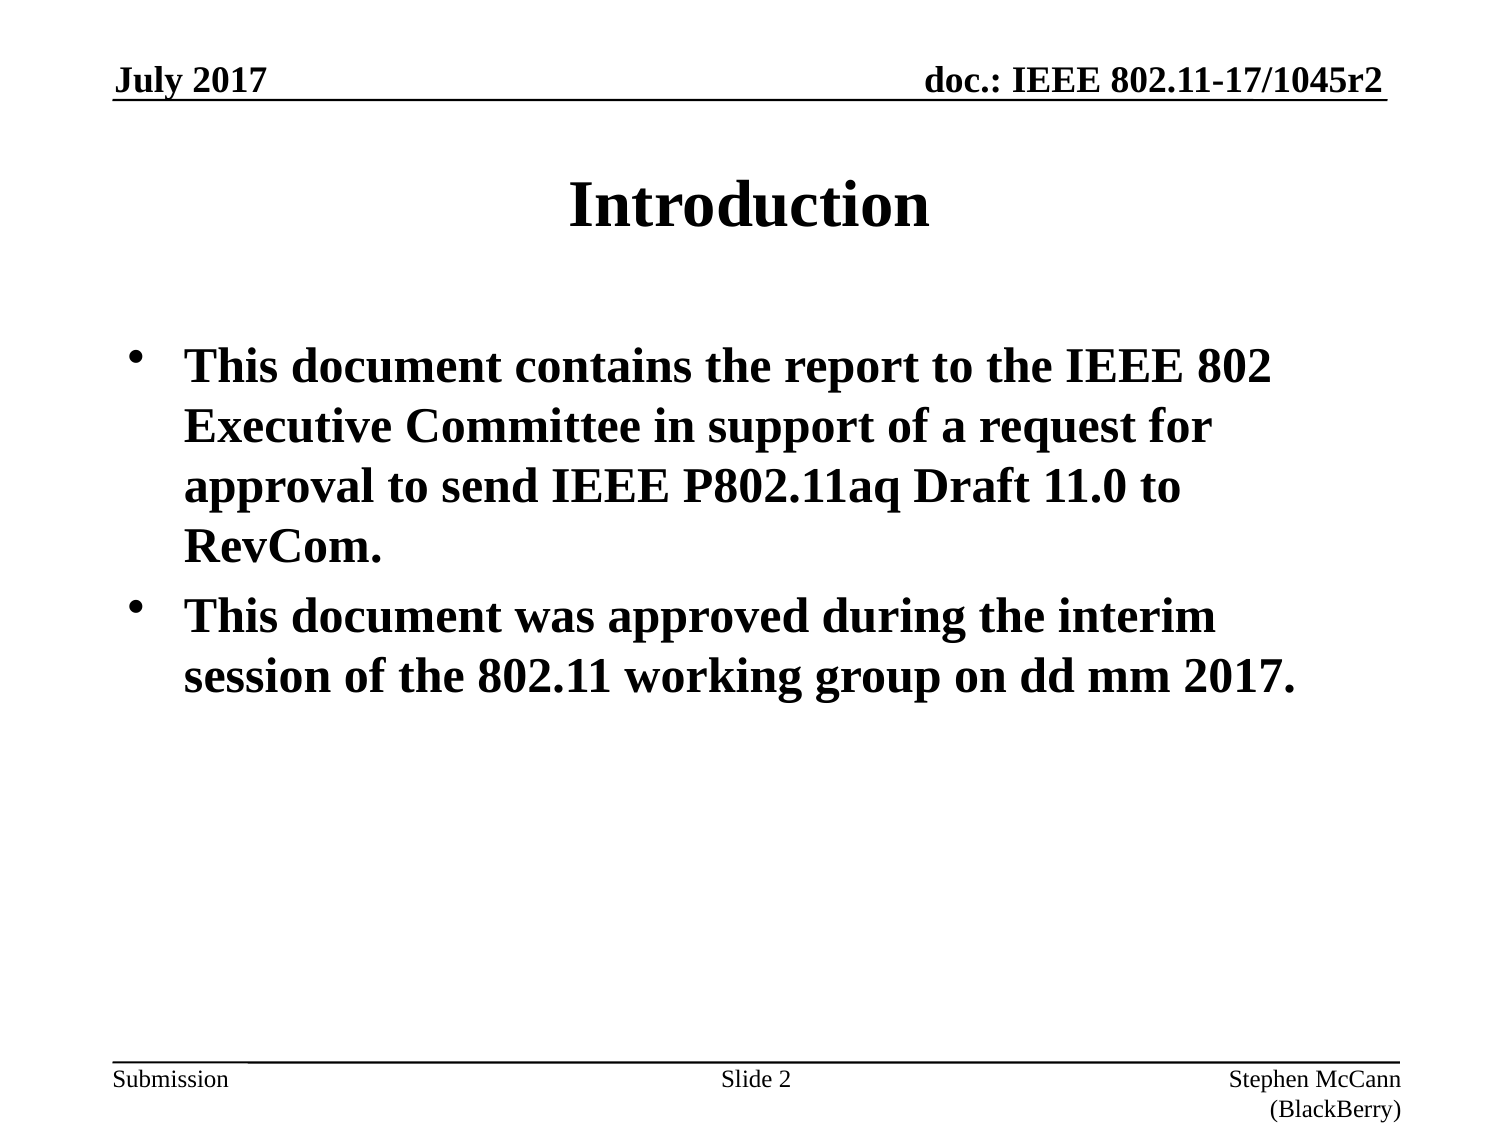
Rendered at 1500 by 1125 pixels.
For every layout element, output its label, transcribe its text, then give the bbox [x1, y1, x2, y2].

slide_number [114, 54, 374, 101]
list This document contains the report to the IEEE 802 Executive Committee in support of a request for approval to send IEEE P802.11aq Draft 11.0 to RevCom. This document was approved during the interim session of the 802.11 working group on dd mm 2017. [112, 324, 1388, 1001]
title Introduction [112, 112, 1388, 288]
footer Stephen McCann (BlackBerry) [1092, 1061, 1402, 1093]
slide_number Slide 2 [712, 1061, 800, 1093]
